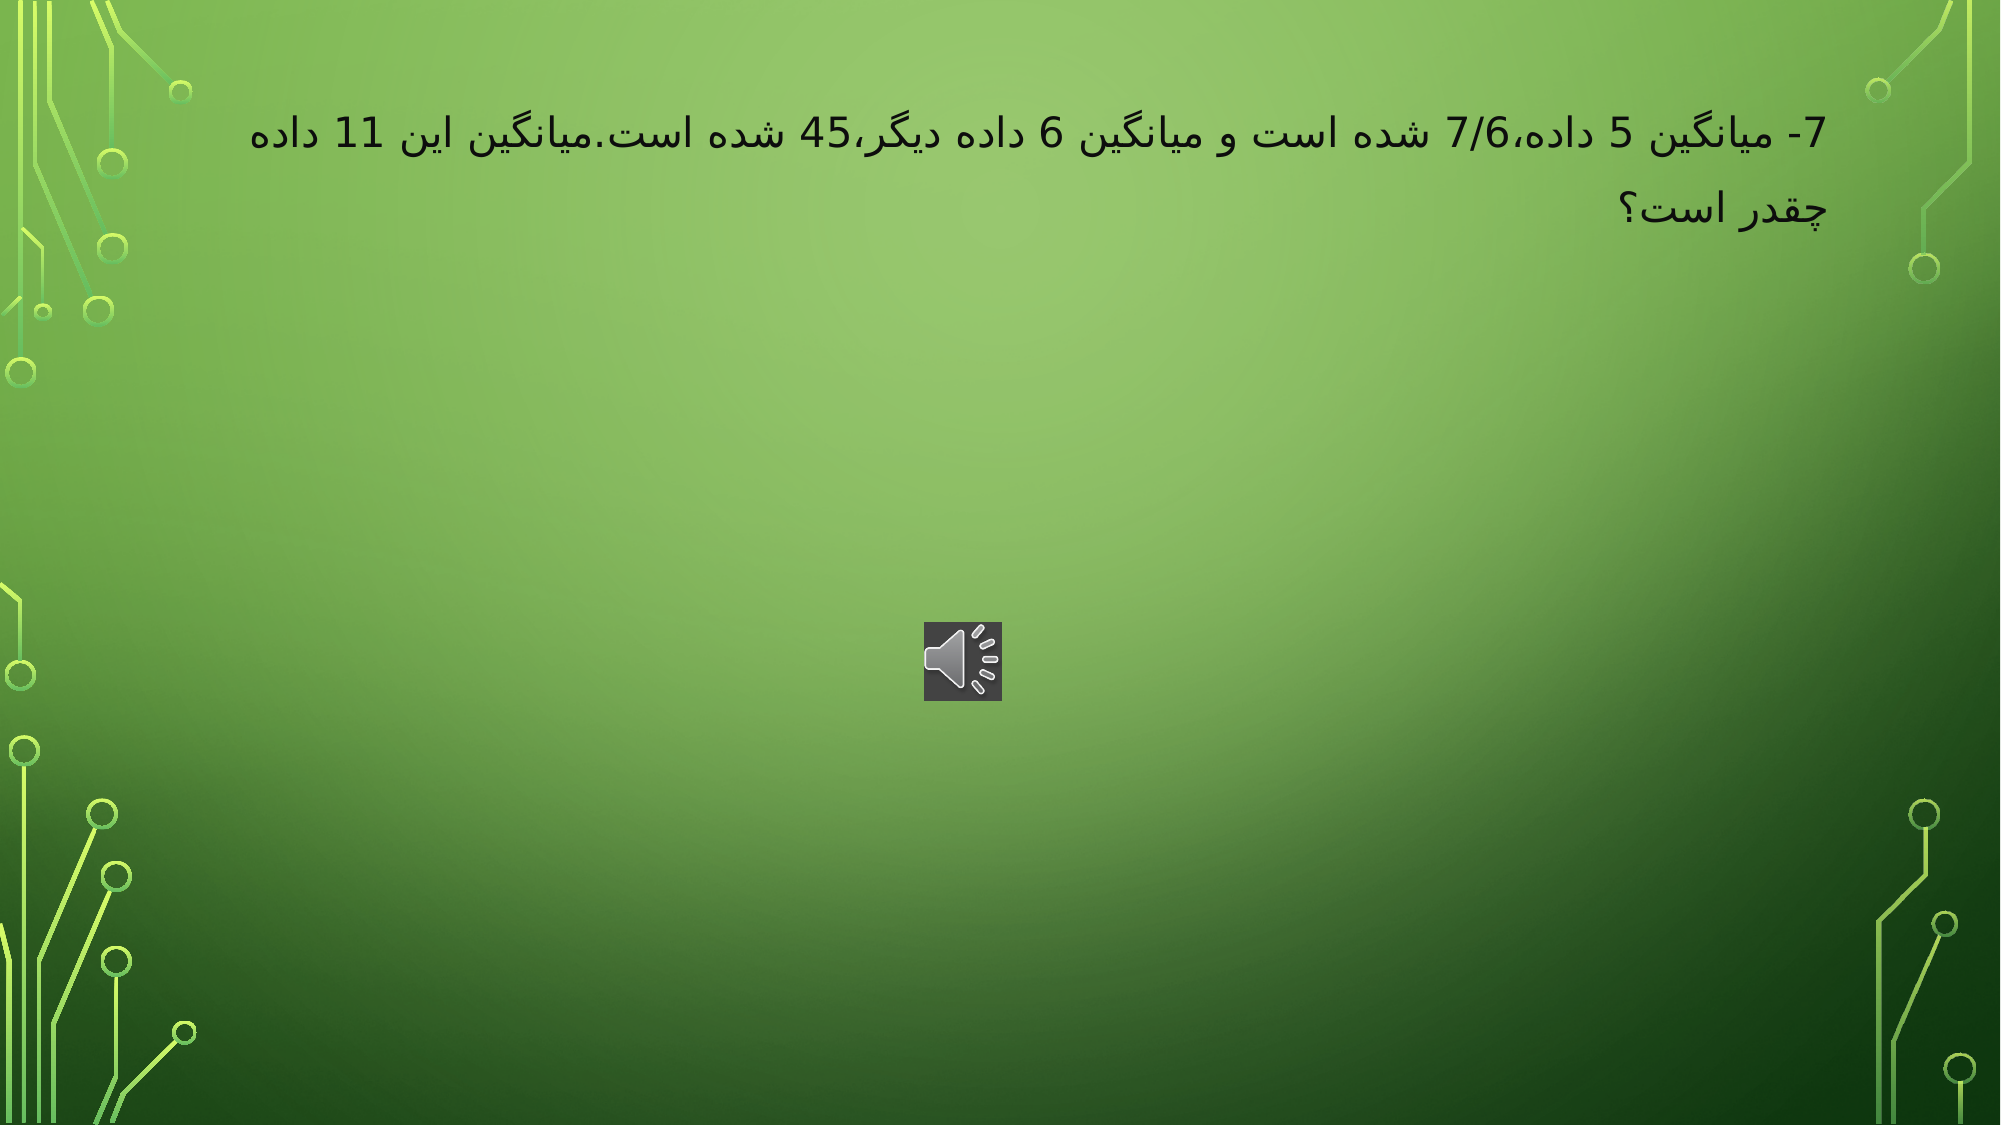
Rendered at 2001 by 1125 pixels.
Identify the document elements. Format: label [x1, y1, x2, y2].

picture [923, 621, 1004, 702]
